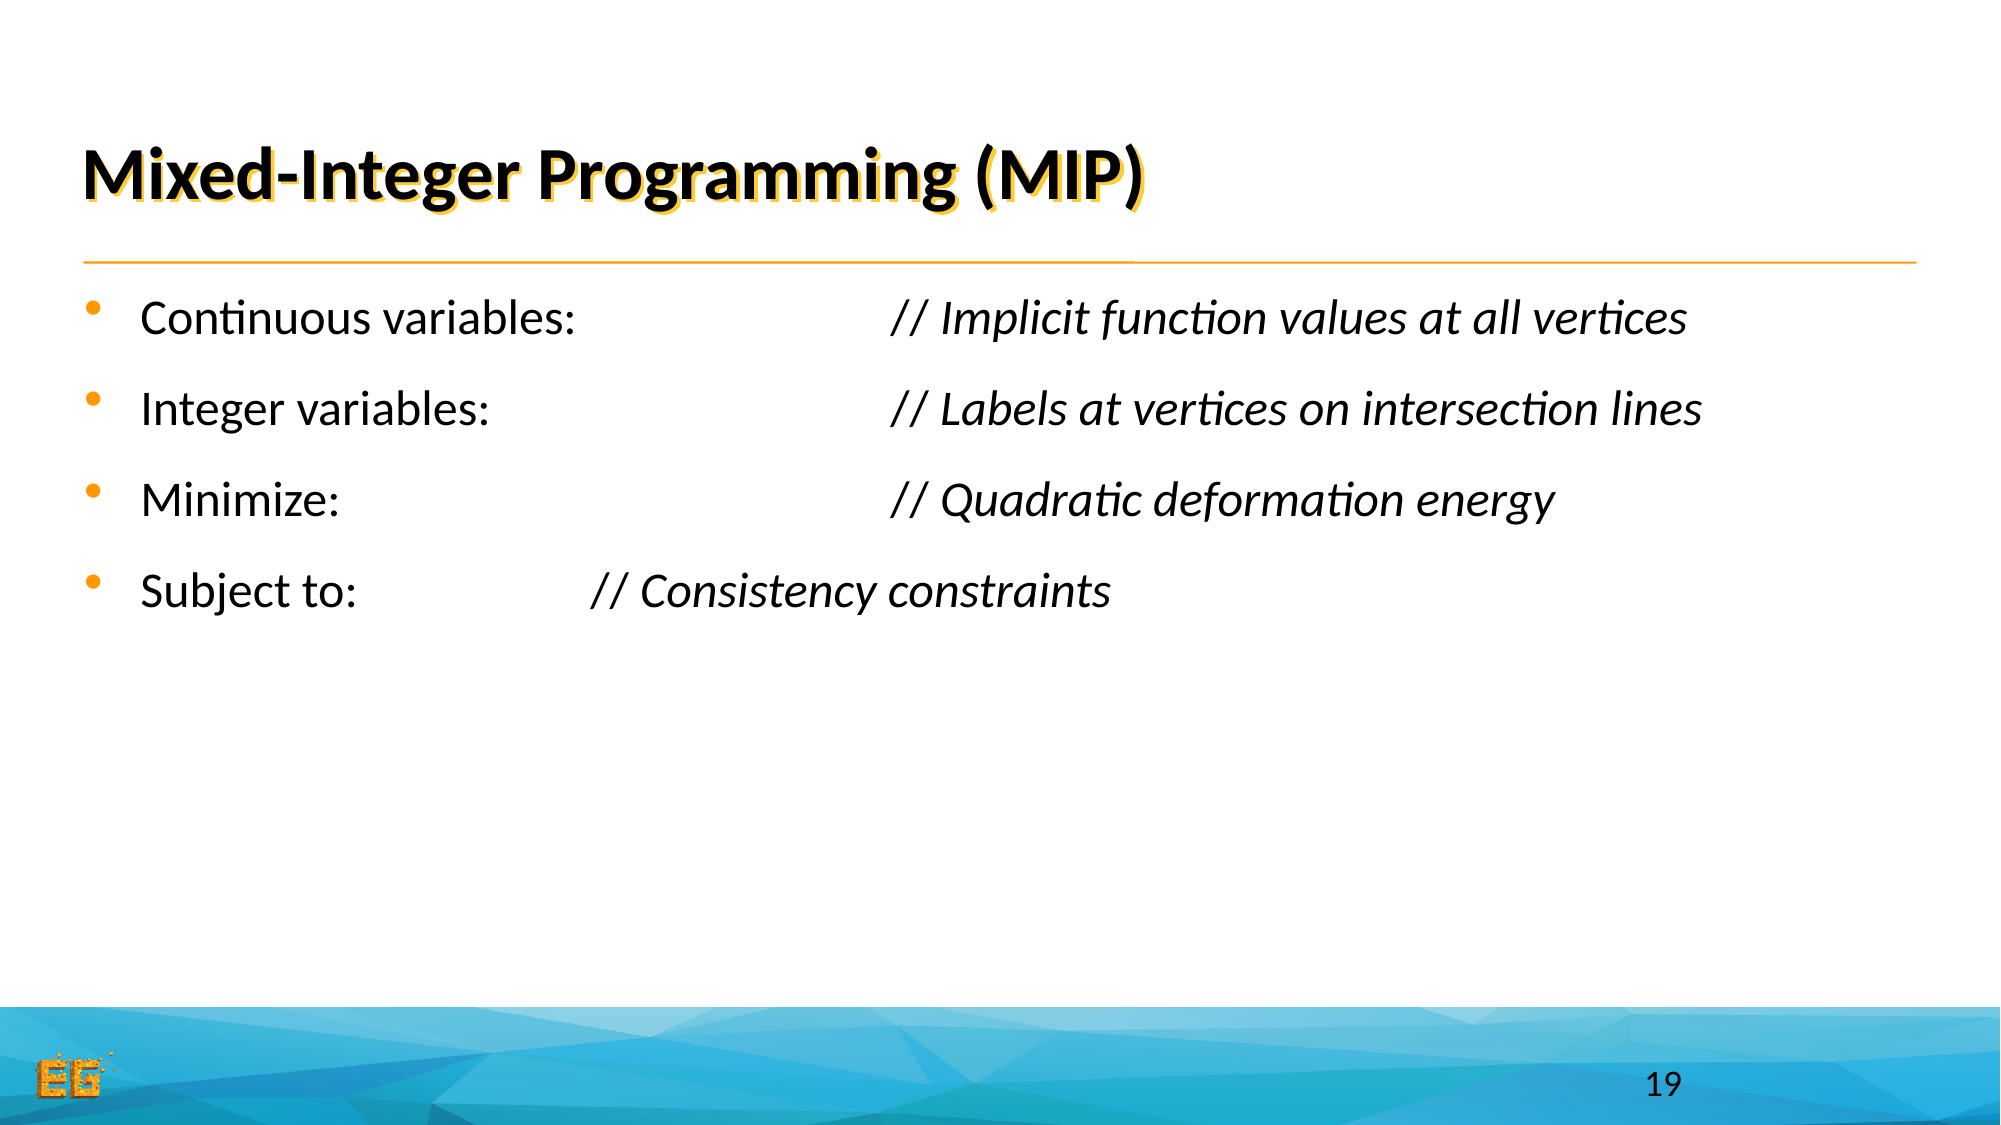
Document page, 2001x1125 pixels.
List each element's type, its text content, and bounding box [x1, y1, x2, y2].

picture [0, 1030, 2000, 1125]
slide_number 19 [1629, 1051, 2000, 1102]
title Mixed-Integer Programming (MIP) [66, 69, 1534, 270]
